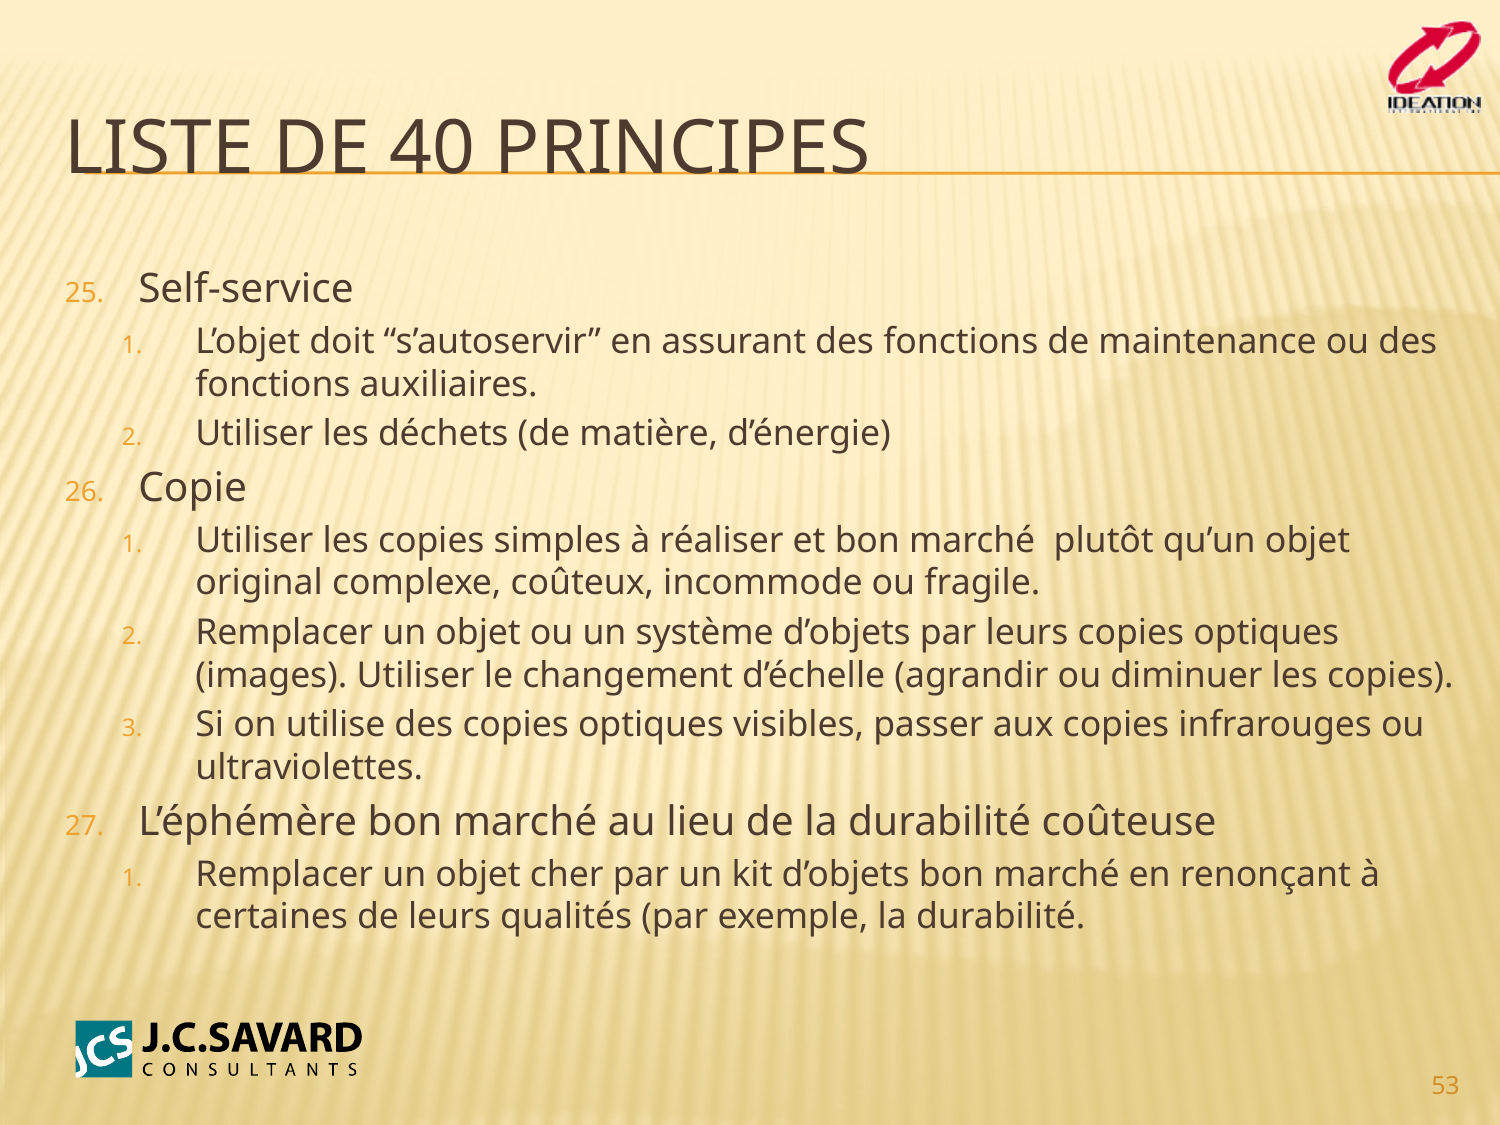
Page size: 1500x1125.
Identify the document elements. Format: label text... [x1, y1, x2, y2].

list Self-service L’objet doit “s’autoservir” en assurant des fonctions de maintenance ou des fonctions auxiliaires. Utiliser les déchets (de matière, d’énergie) Copie Utiliser les copies simples à réaliser et bon marché plutôt qu’un objet original complexe, coûteux, incommode ou fragile. Remplacer un objet ou un système d’objets par leurs copies optiques (images). Utiliser le changement d’échelle (agrandir ou diminuer les copies). Si on utilise des copies optiques visibles, passer aux copies infrarouges ou ultraviolettes. L’éphémère bon marché au lieu de la durabilité coûteuse Remplacer un objet cher par un kit d’objets bon marché en renonçant à certaines de leurs qualités (par exemple, la durabilité. [50, 254, 1475, 998]
slide_number 53 [1350, 1061, 1475, 1103]
picture [1387, 20, 1481, 113]
title Liste de 40 principes [50, 75, 1475, 213]
